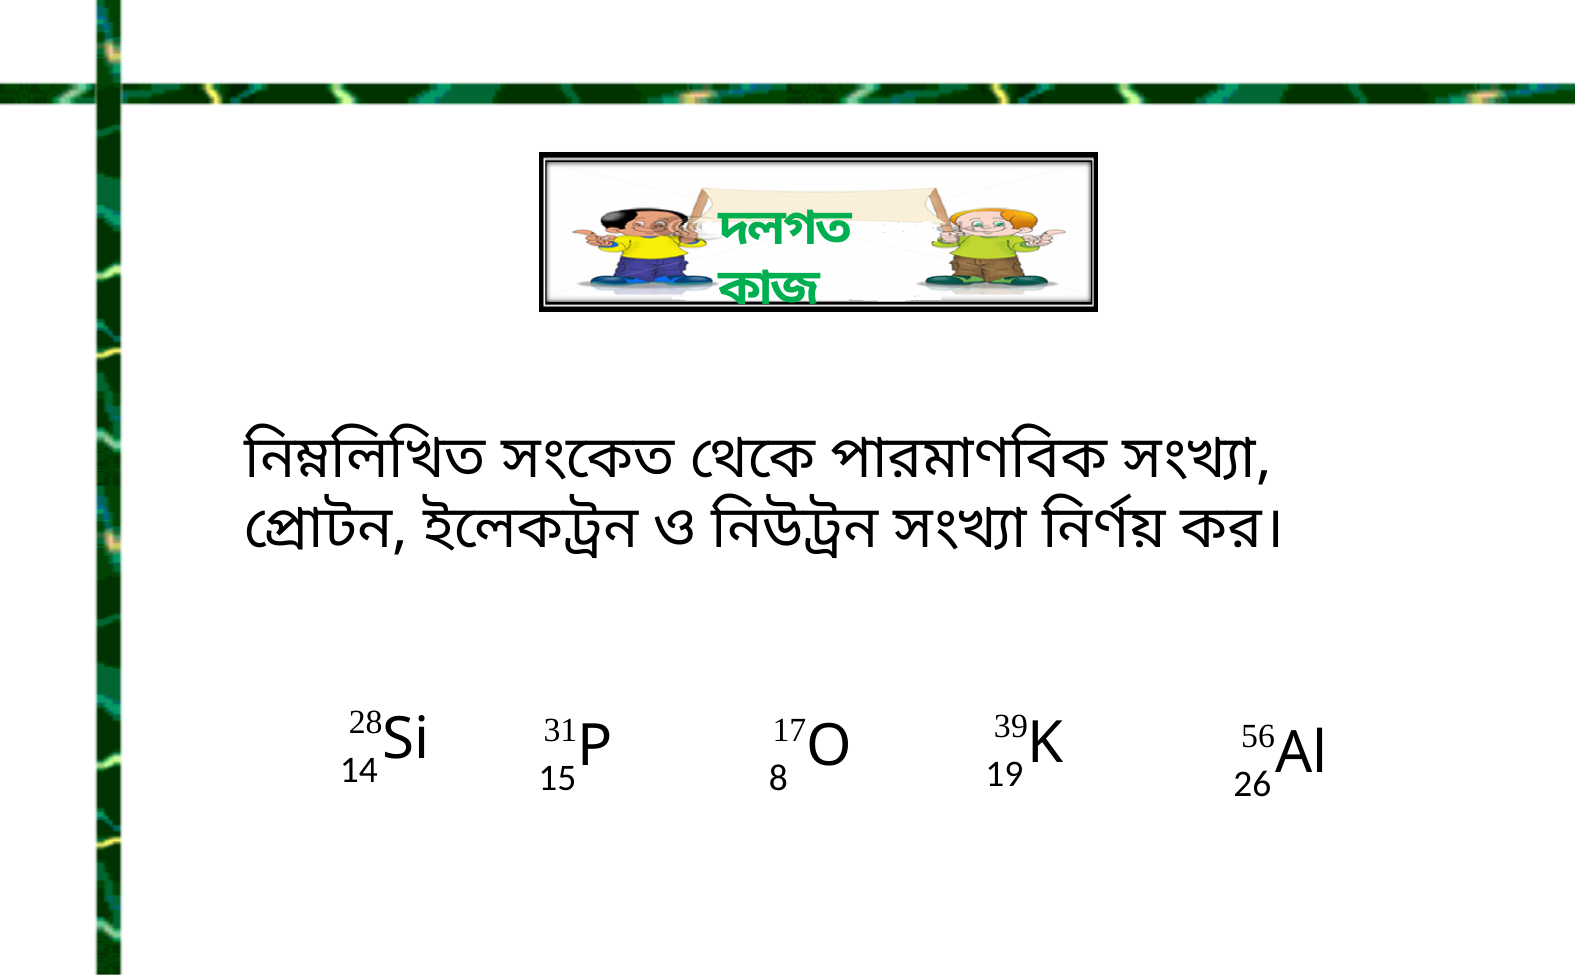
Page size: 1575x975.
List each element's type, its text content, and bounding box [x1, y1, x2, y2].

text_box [753, 699, 872, 807]
picture [89, 0, 128, 974]
picture [0, 77, 87, 113]
picture [537, 149, 1103, 313]
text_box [324, 692, 455, 799]
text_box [970, 696, 1088, 803]
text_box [523, 699, 634, 807]
picture [130, 77, 1575, 113]
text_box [1218, 706, 1351, 813]
text_box নিম্নলিখিত সংকেত থেকে পারমাণবিক সংখ্যা, প্রোটন, ইলেকট্রন ও নিউট্রন সংখ্যা নির্ণয় কর। [229, 411, 1410, 567]
